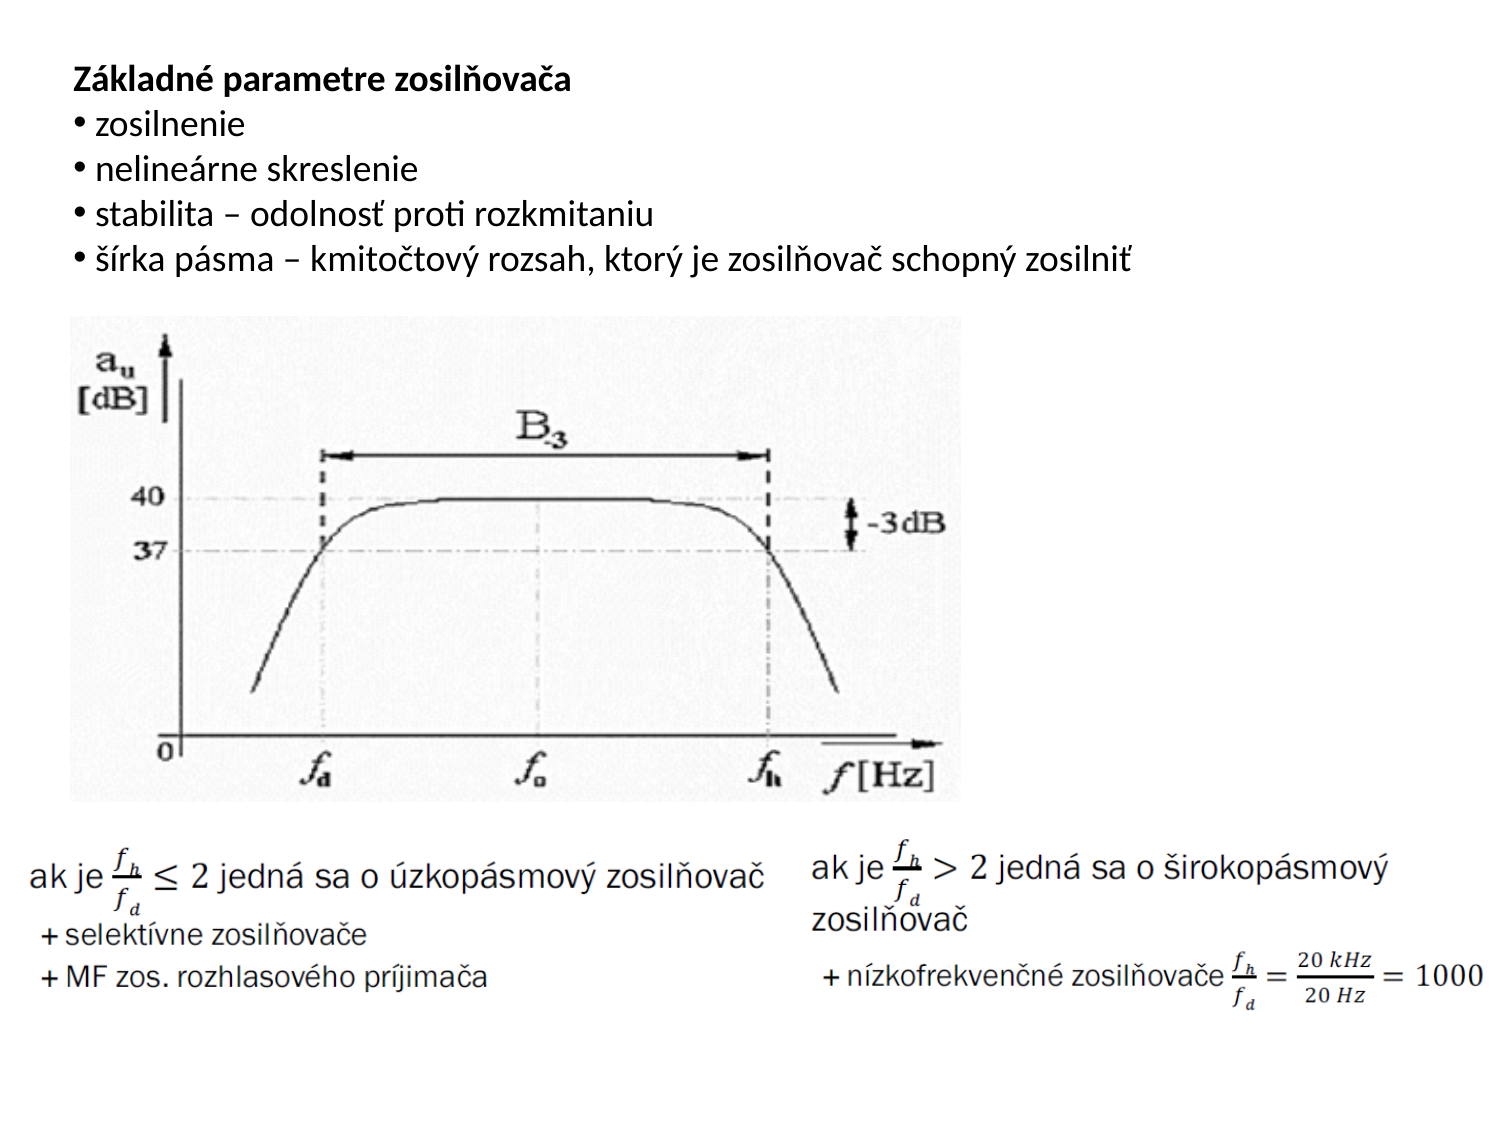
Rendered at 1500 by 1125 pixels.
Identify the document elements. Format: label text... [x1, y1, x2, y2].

picture [801, 831, 1500, 1020]
text_box Základné parametre zosilňovača zosilnenie nelineárne skreslenie stabilita – odolnosť proti rozkmitaniu šírka pásma – kmitočtový rozsah, ktorý je zosilňovač schopný zosilniť [58, 46, 1383, 287]
picture [70, 316, 962, 803]
picture [23, 833, 774, 1009]
